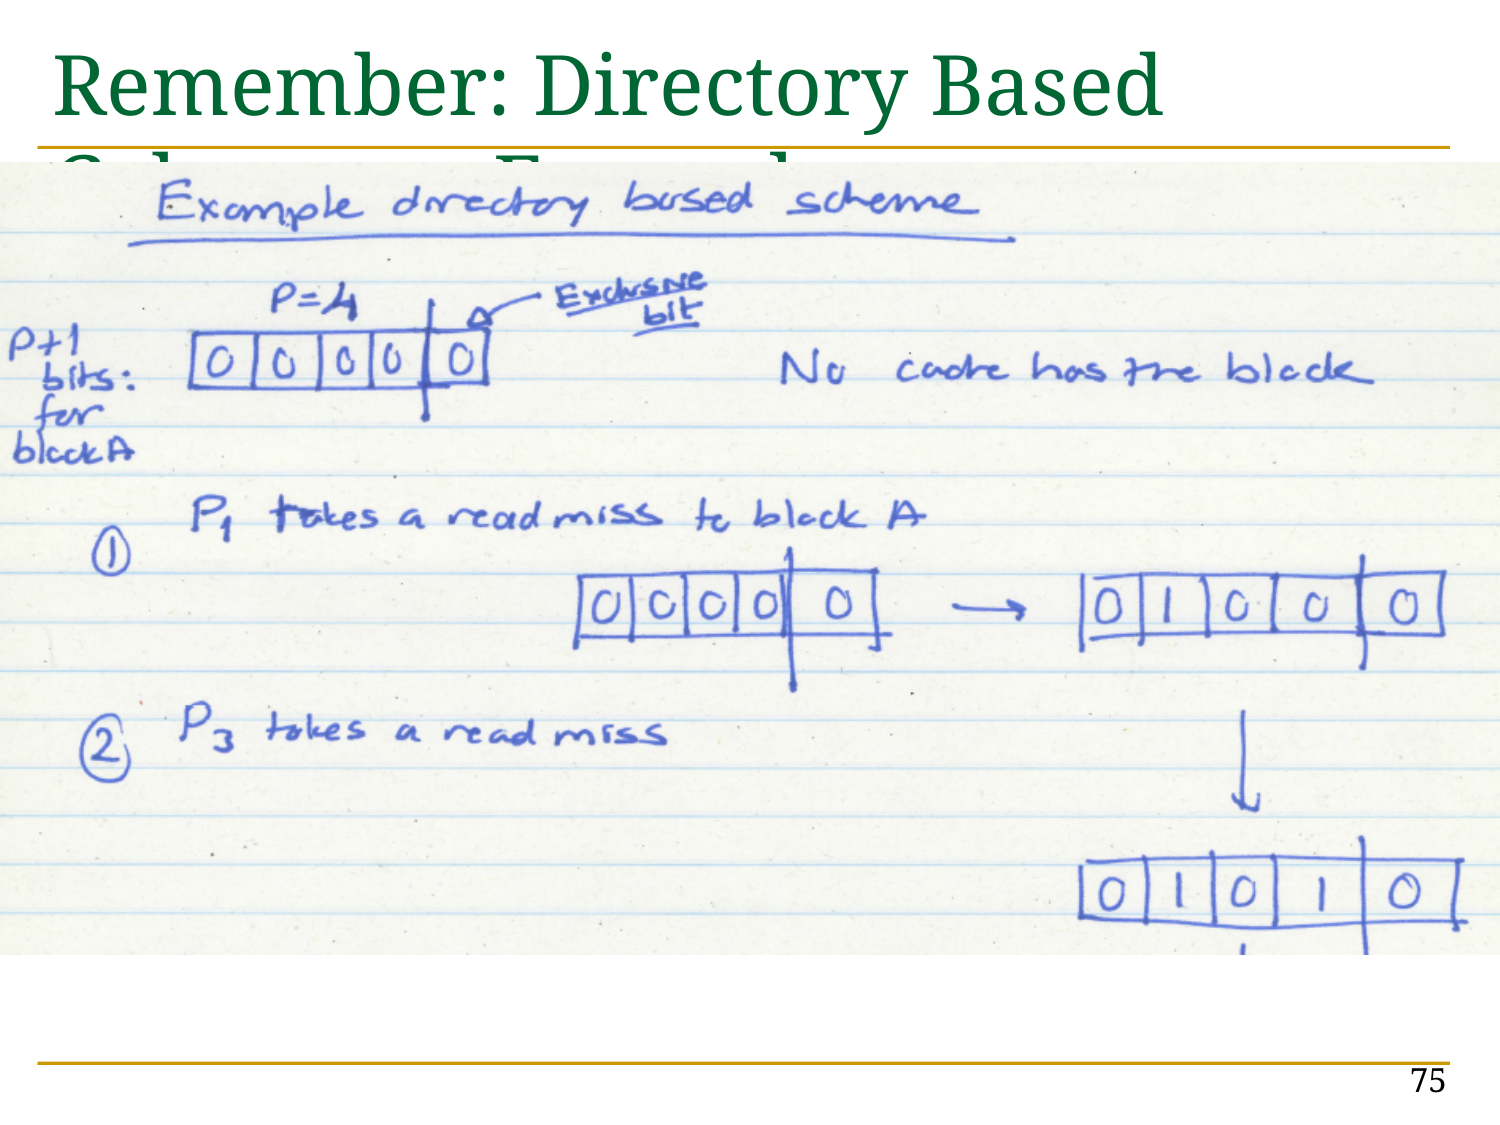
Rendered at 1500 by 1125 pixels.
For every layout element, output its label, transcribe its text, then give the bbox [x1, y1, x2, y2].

slide_number 75 [1111, 1036, 1462, 1112]
title Remember: Directory Based Coherence Example [37, 24, 1450, 160]
picture [0, 162, 1500, 955]
